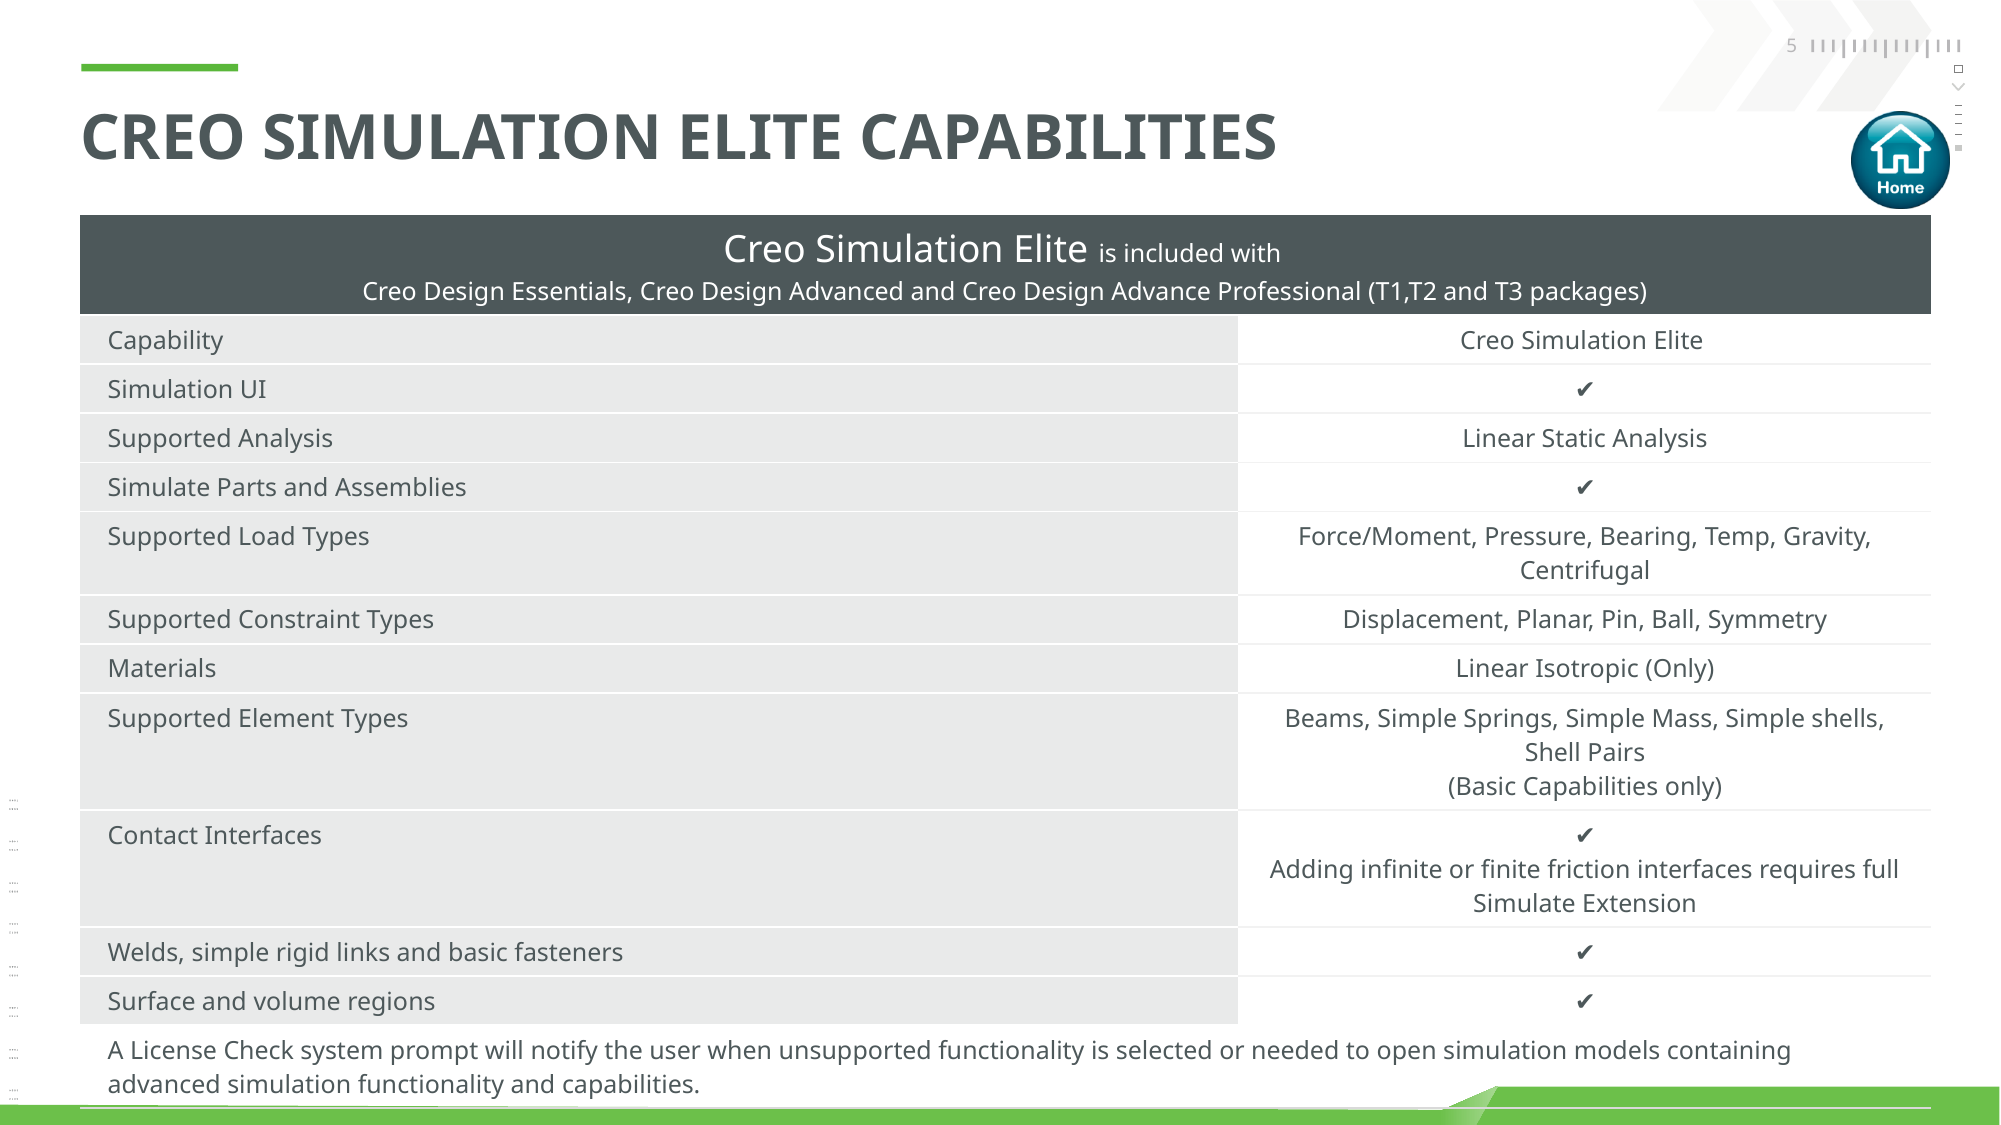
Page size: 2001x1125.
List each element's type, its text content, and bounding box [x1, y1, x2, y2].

picture [1851, 111, 1892, 152]
table_cell Materials [80, 645, 1238, 692]
picture [1916, 185, 1923, 193]
picture [7, 799, 18, 1100]
picture [1869, 116, 1933, 179]
table_cell Supported Constraint Types [80, 596, 1238, 643]
table_cell A License Check system prompt will notify the user when unsupported functionality is selected or needed to open simulation models containing advanced simulation functionality and capabilities. [80, 1026, 1931, 1107]
table_cell Linear Static Analysis [1240, 414, 1931, 462]
picture [1891, 185, 1898, 193]
table_cell ✔ [1240, 365, 1931, 412]
table_cell Supported Element Types [80, 694, 1238, 809]
table_cell Welds, simple rigid links and basic fasteners [80, 928, 1238, 975]
table_cell Linear Isotropic (Only) [1240, 645, 1931, 692]
table_cell Surface and volume regions [80, 977, 1238, 1024]
table_header Creo Simulation Elite is included with Creo Design Essentials, Creo Design Advanced and Creo Design Advance Professional (T1,T2 and T3 packages) [80, 215, 1931, 314]
table_cell Force/Moment, Pressure, Bearing, Temp, Gravity, Centrifugal [1240, 512, 1931, 594]
table_cell ✔ [1240, 977, 1931, 1024]
picture [1878, 182, 1888, 193]
table_cell ✔ [1240, 928, 1931, 975]
table_cell Simulation UI [80, 365, 1238, 412]
picture [1851, 168, 1950, 210]
table_cell Contact Interfaces [80, 811, 1238, 926]
table_cell ✔ Adding infinite or finite friction interfaces requires full Simulate Extension [1240, 811, 1931, 926]
table_cell Creo Simulation Elite [1240, 316, 1931, 363]
table_cell Supported Analysis [80, 414, 1238, 462]
picture [1907, 111, 1950, 150]
table_cell Displacement, Planar, Pin, Ball, Symmetry [1240, 596, 1931, 643]
table_cell Capability [80, 316, 1238, 363]
table_cell ✔ [1240, 463, 1931, 511]
table_cell Supported Load Types [80, 512, 1238, 594]
table_cell Simulate Parts and Assemblies [80, 463, 1238, 511]
table_cell Beams, Simple Springs, Simple Mass, Simple shells, Shell Pairs (Basic Capabilities only) [1240, 694, 1931, 809]
title Creo Simulation Elite Capabilities [80, 111, 1850, 172]
